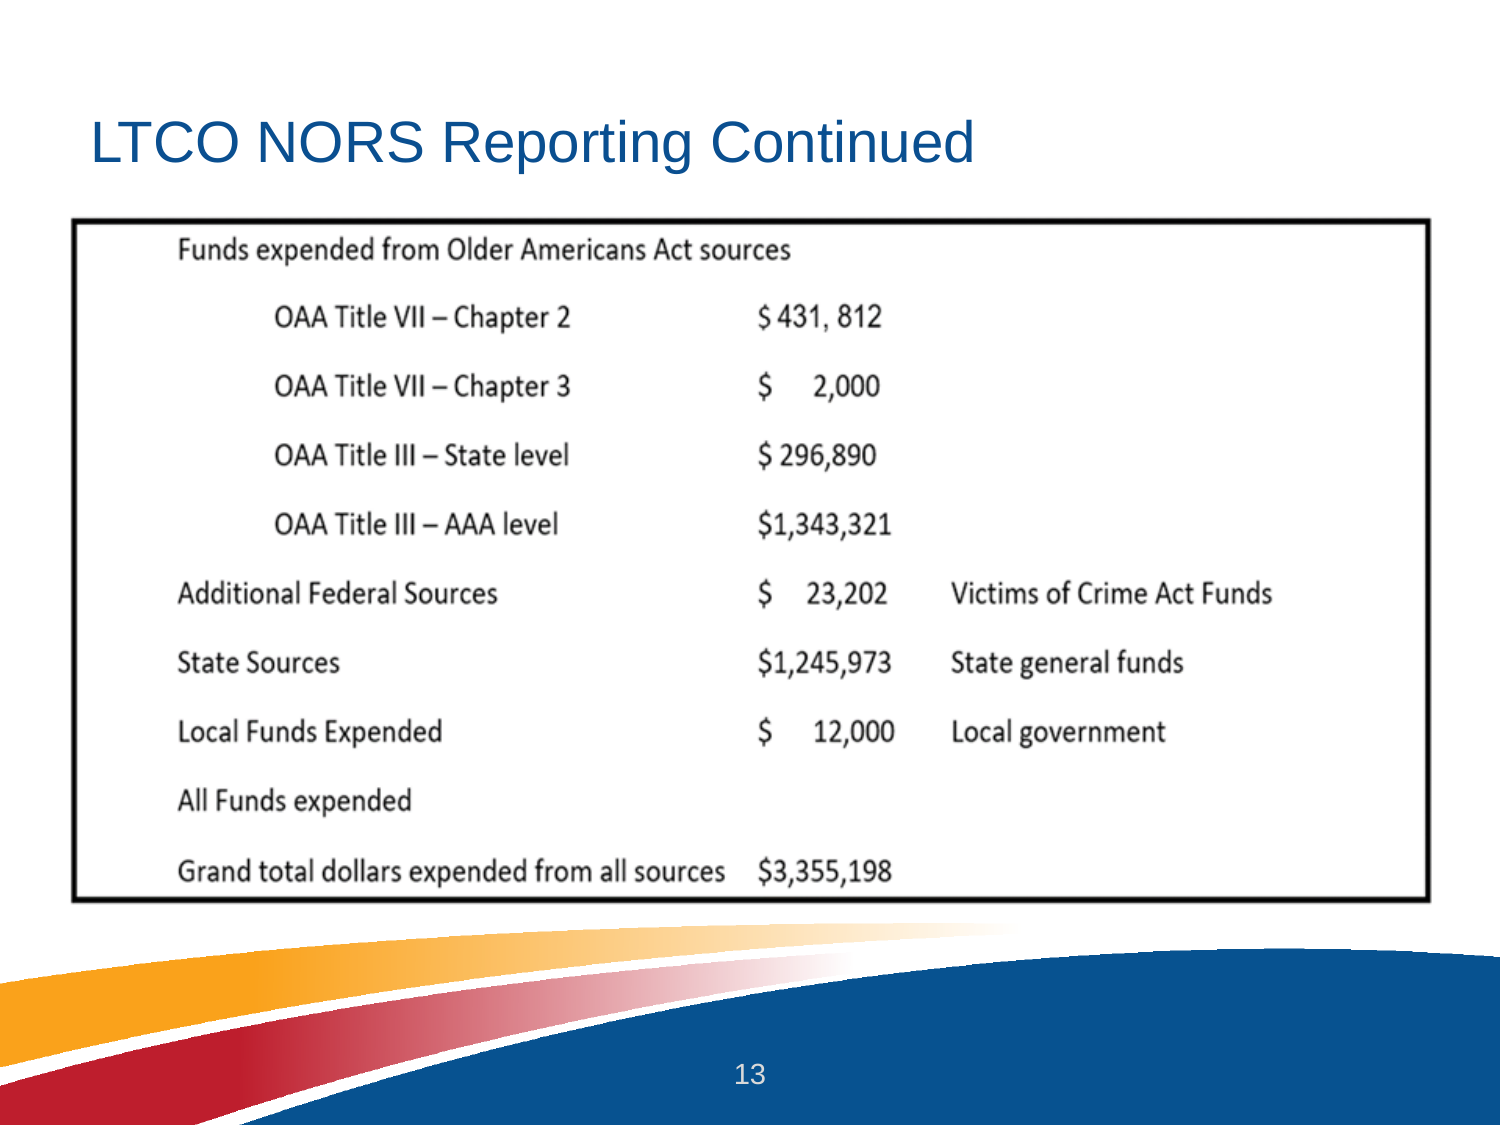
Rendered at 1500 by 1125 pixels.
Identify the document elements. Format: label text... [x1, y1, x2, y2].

slide_number 13 [575, 1042, 925, 1103]
picture [0, 213, 1500, 1125]
title LTCO NORS Reporting Continued [75, 45, 1425, 212]
